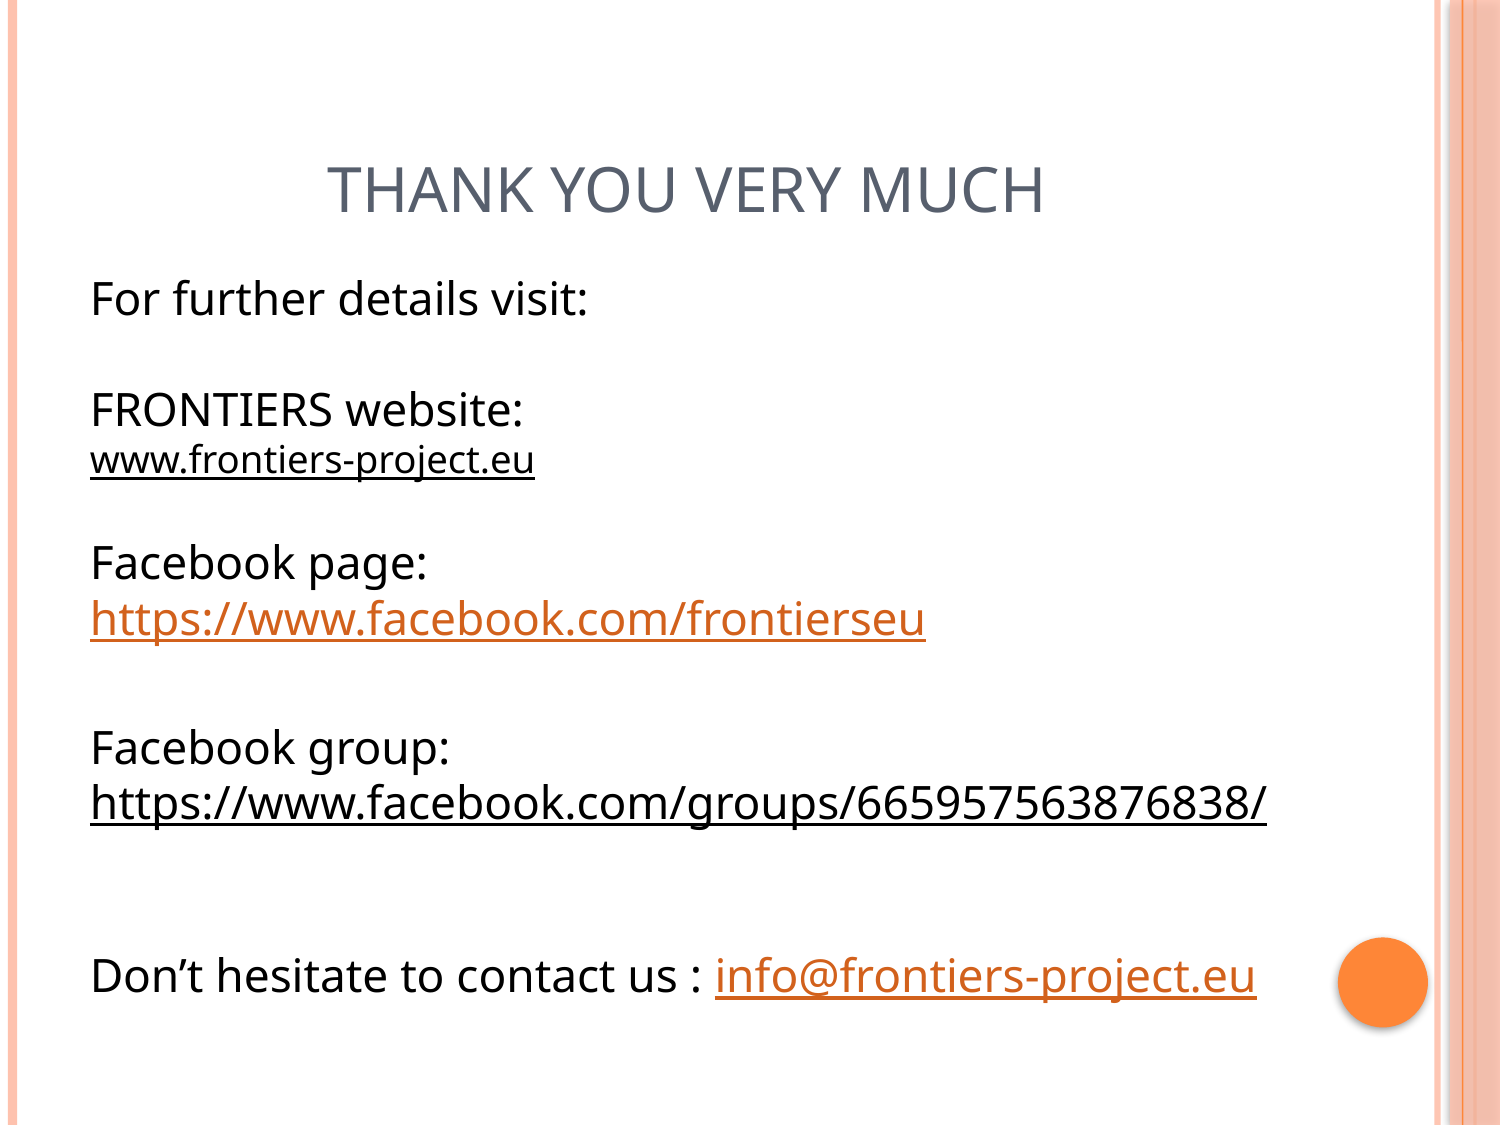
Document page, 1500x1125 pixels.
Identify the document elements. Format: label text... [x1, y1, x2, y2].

title Thank you very much [75, 45, 1300, 233]
list For further details visit: FRONTIERS website: www.frontiers-project.eu Facebook page: https://www.facebook.com/frontierseu Facebook group: https://www.facebook.com/groups/665957563876838/ Don’t hesitate to contact us : info@frontiers-project.eu [75, 262, 1300, 1062]
